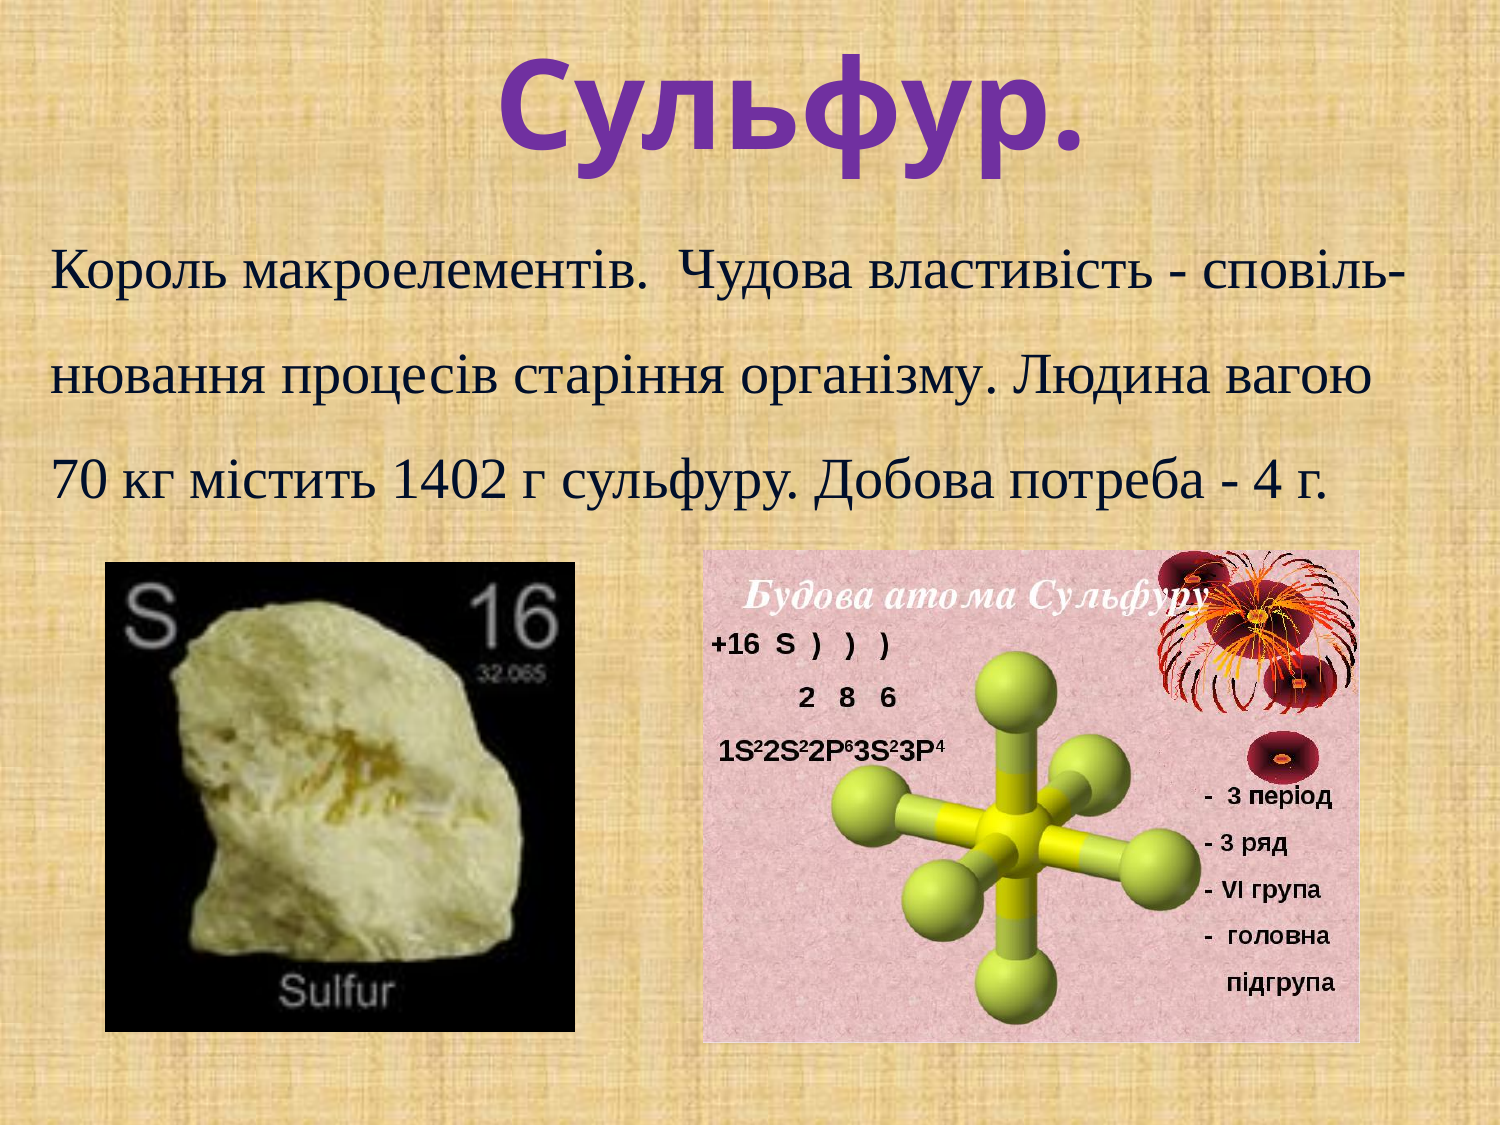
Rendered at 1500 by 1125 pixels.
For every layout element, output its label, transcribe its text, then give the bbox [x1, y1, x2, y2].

text_box Король макроелементів. Чудова властивість - сповіль-нювання процесів старіння організму. Людина вагою 70 кг містить 1402 г сульфуру. Добова потреба - 4 г. [35, 187, 1454, 518]
picture [0, 0, 1500, 1125]
title Сульфур. [339, 34, 1243, 165]
